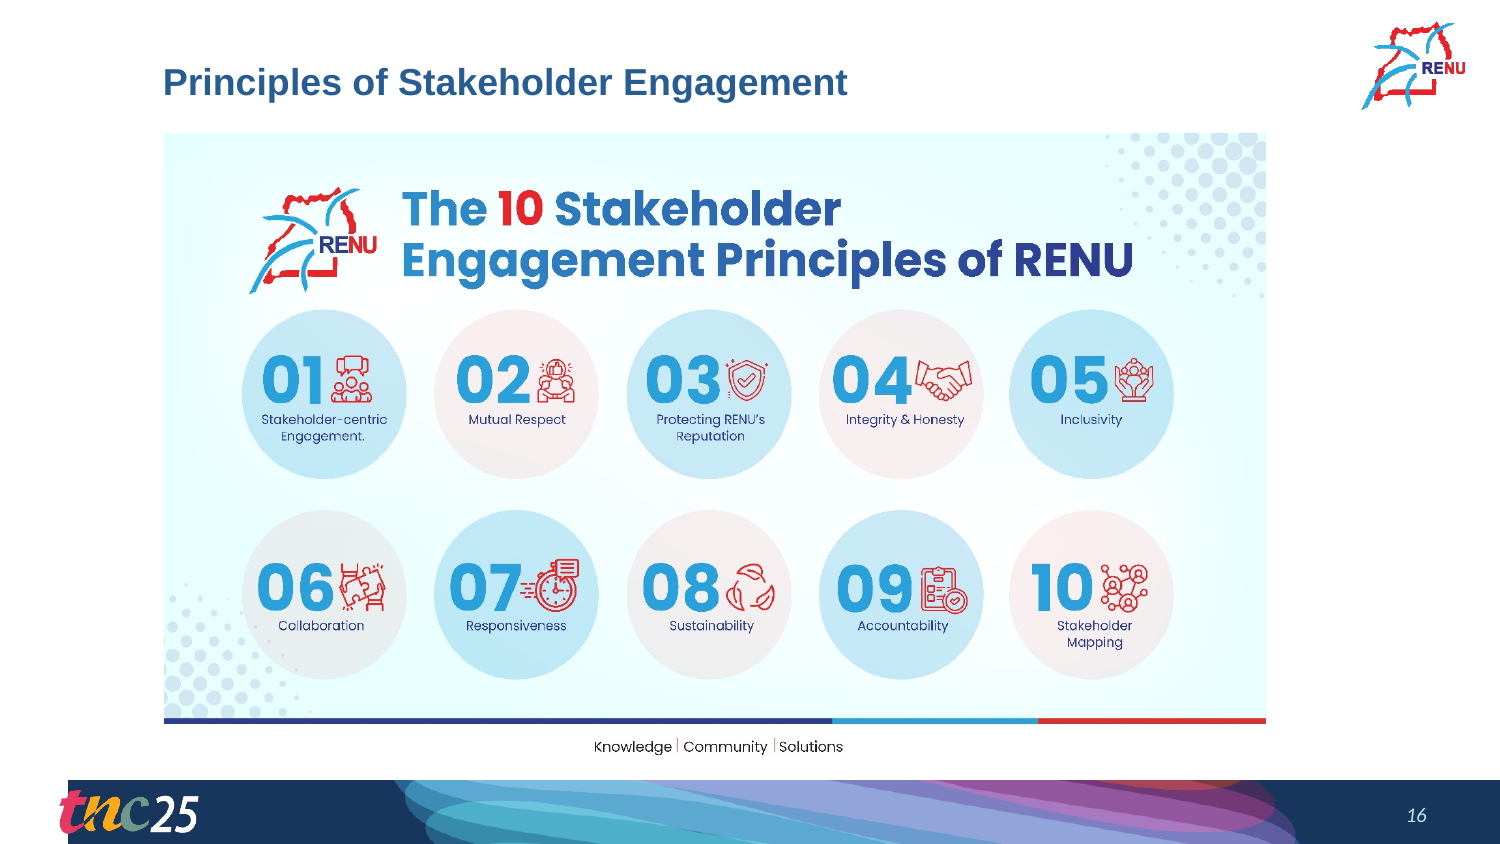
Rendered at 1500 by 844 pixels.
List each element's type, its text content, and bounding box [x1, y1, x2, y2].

picture [1361, 21, 1465, 110]
picture [57, 780, 1500, 844]
picture [164, 133, 1266, 770]
slide_number 16 [1104, 791, 1442, 837]
text_box Principles of Stakeholder Engagement [148, 50, 948, 111]
